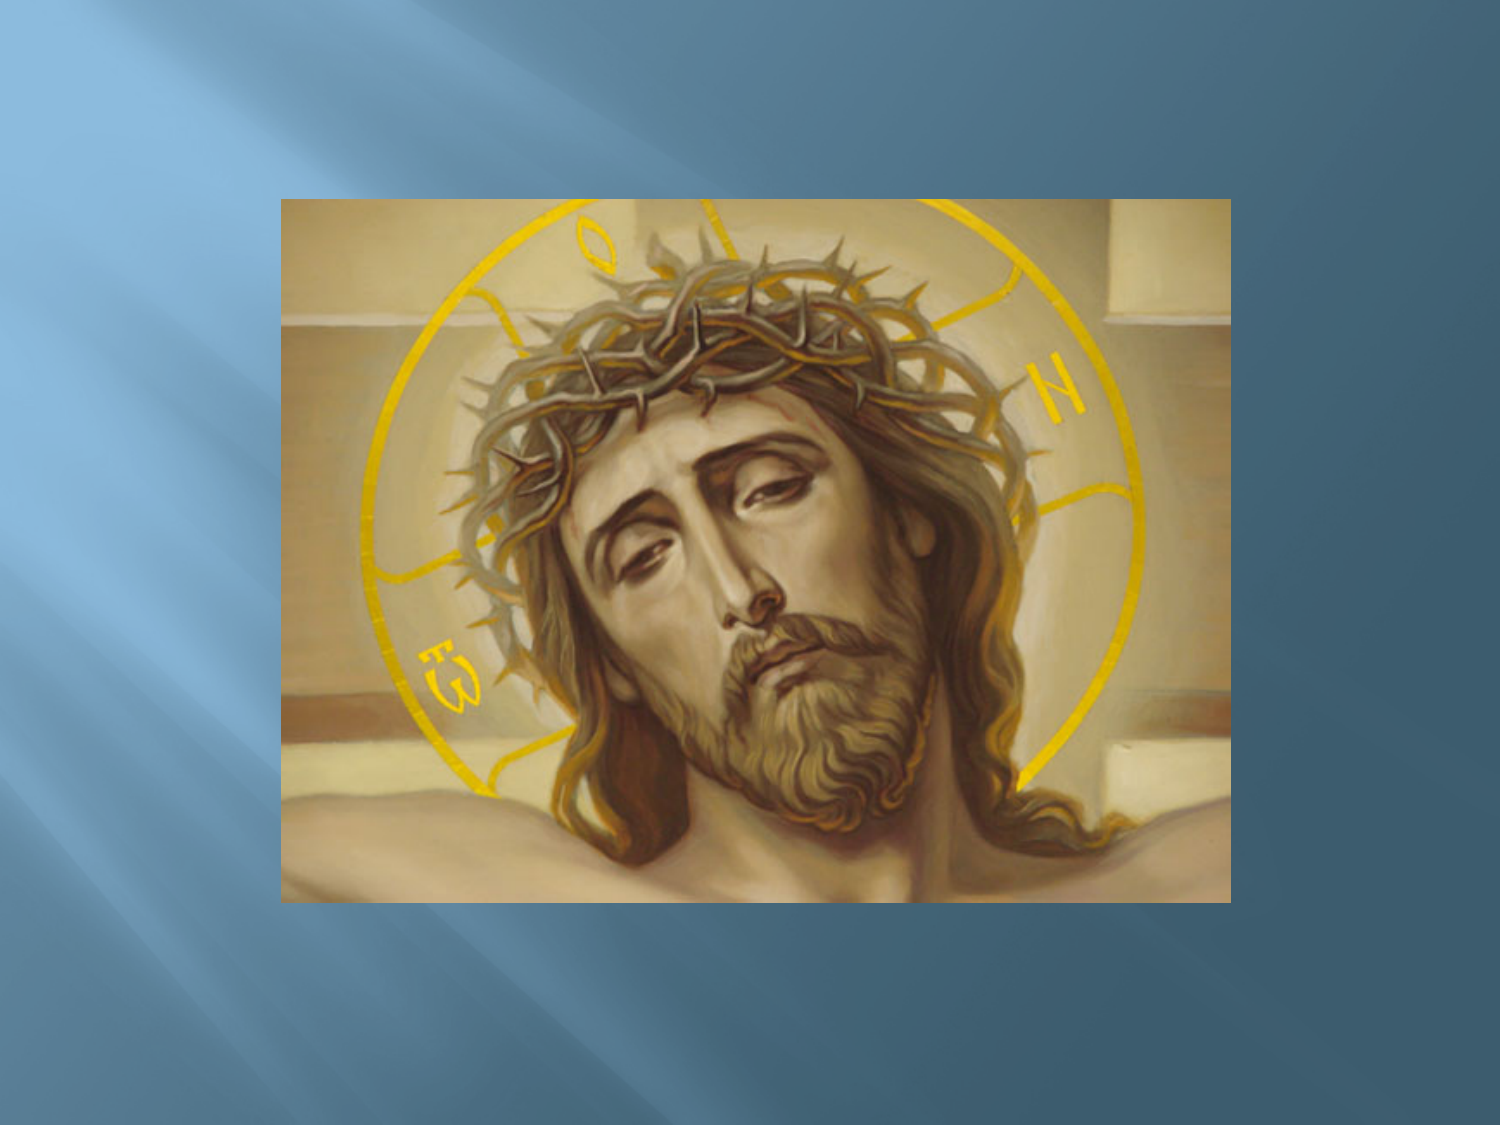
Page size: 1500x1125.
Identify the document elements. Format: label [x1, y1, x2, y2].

picture [280, 198, 1231, 903]
